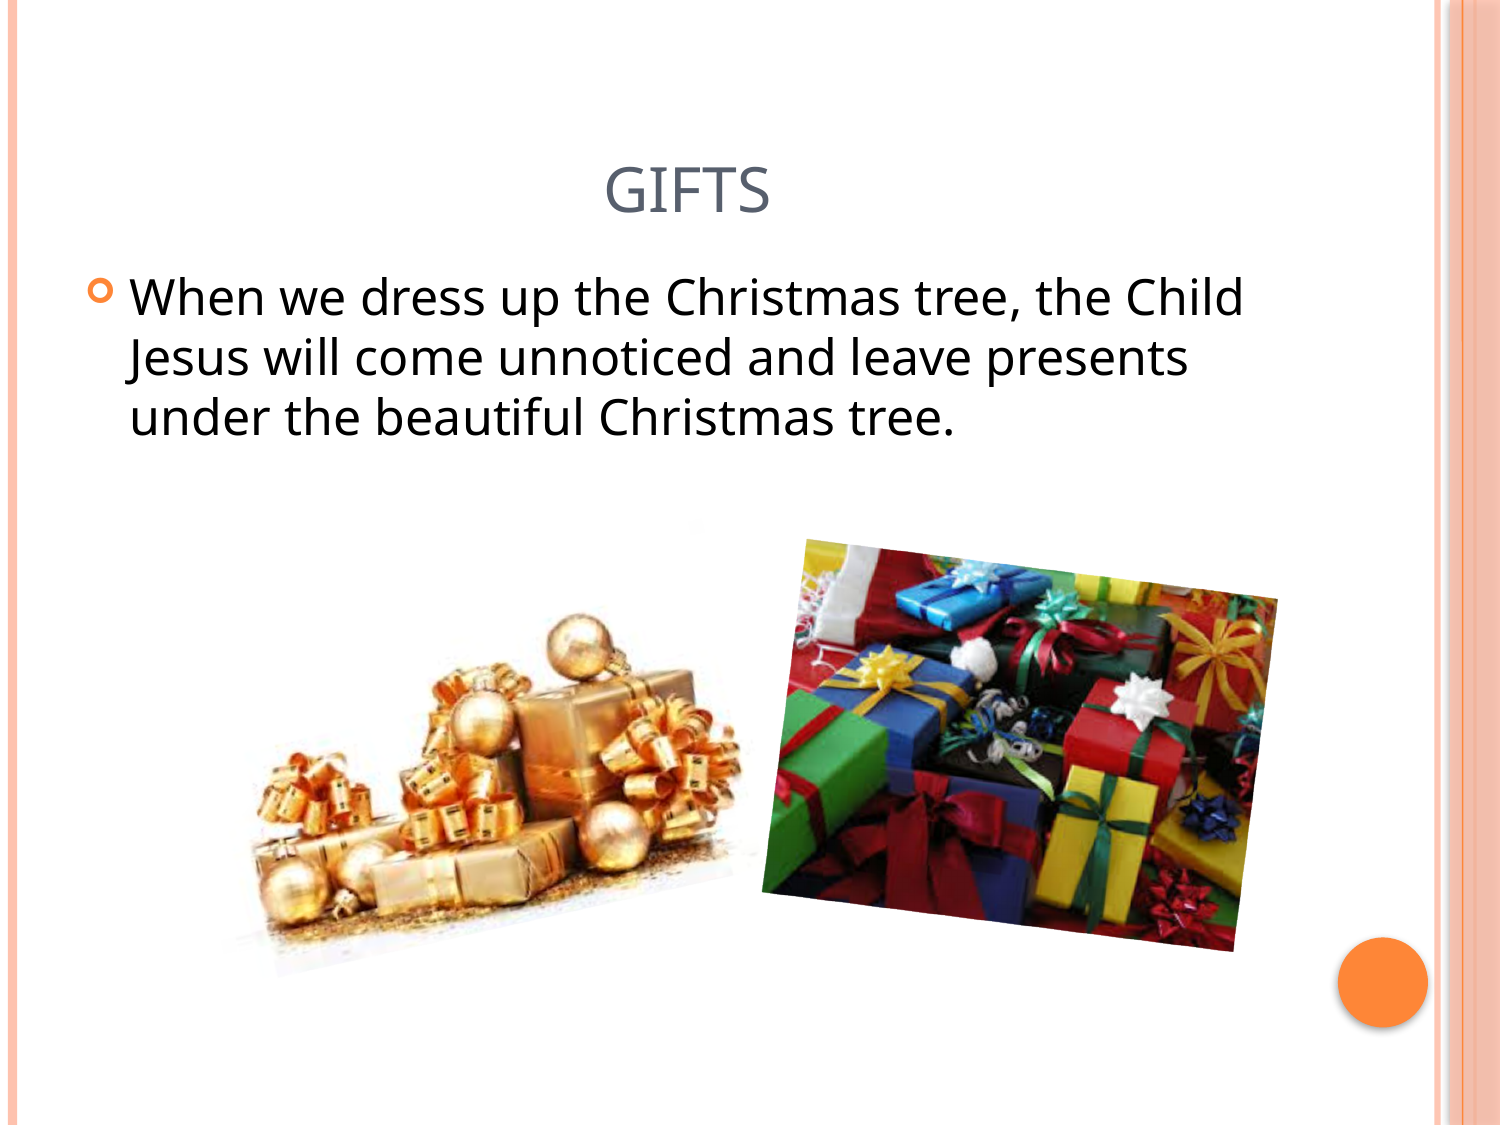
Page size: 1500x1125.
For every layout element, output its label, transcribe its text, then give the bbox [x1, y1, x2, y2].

picture [154, 517, 1277, 987]
title Gifts [75, 45, 1300, 233]
list When we dress up the Christmas tree, the Child Jesus will come unnoticed and leave presents under the beautiful Christmas tree. [70, 257, 1296, 633]
